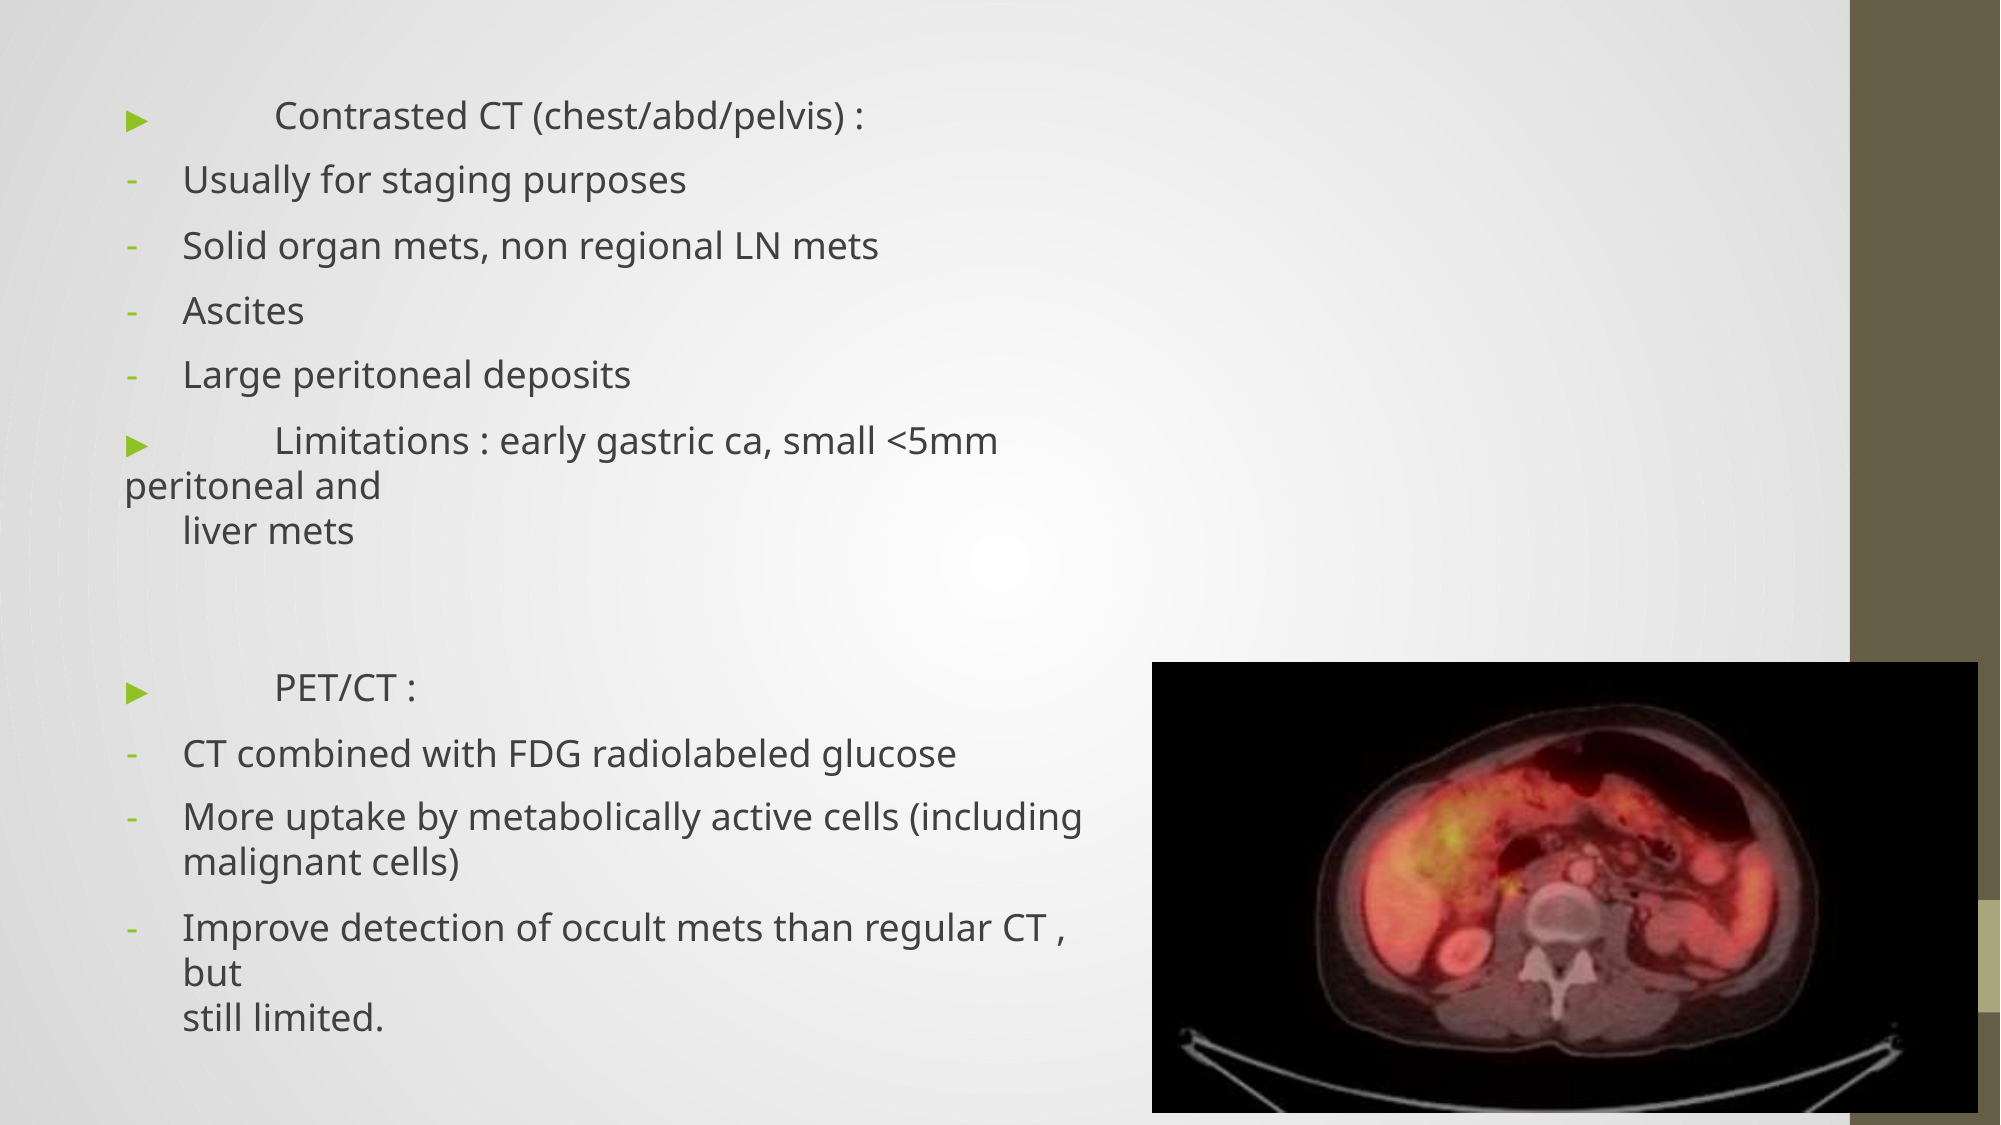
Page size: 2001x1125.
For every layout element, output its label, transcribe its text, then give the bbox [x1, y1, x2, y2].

text_box ▶ Contrasted CT (chest/abd/pelvis) : Usually for staging purposes Solid organ mets, non regional LN mets Ascites Large peritoneal deposits ▶ Limitations : early gastric ca, small <5mm peritoneal and liver mets [124, 92, 1149, 553]
picture [1152, 662, 1978, 1113]
text_box ▶ PET/CT : CT combined with FDG radiolabeled glucose More uptake by metabolically active cells (including malignant cells) Improve detection of occult mets than regular CT , but still limited. [124, 663, 1112, 1040]
